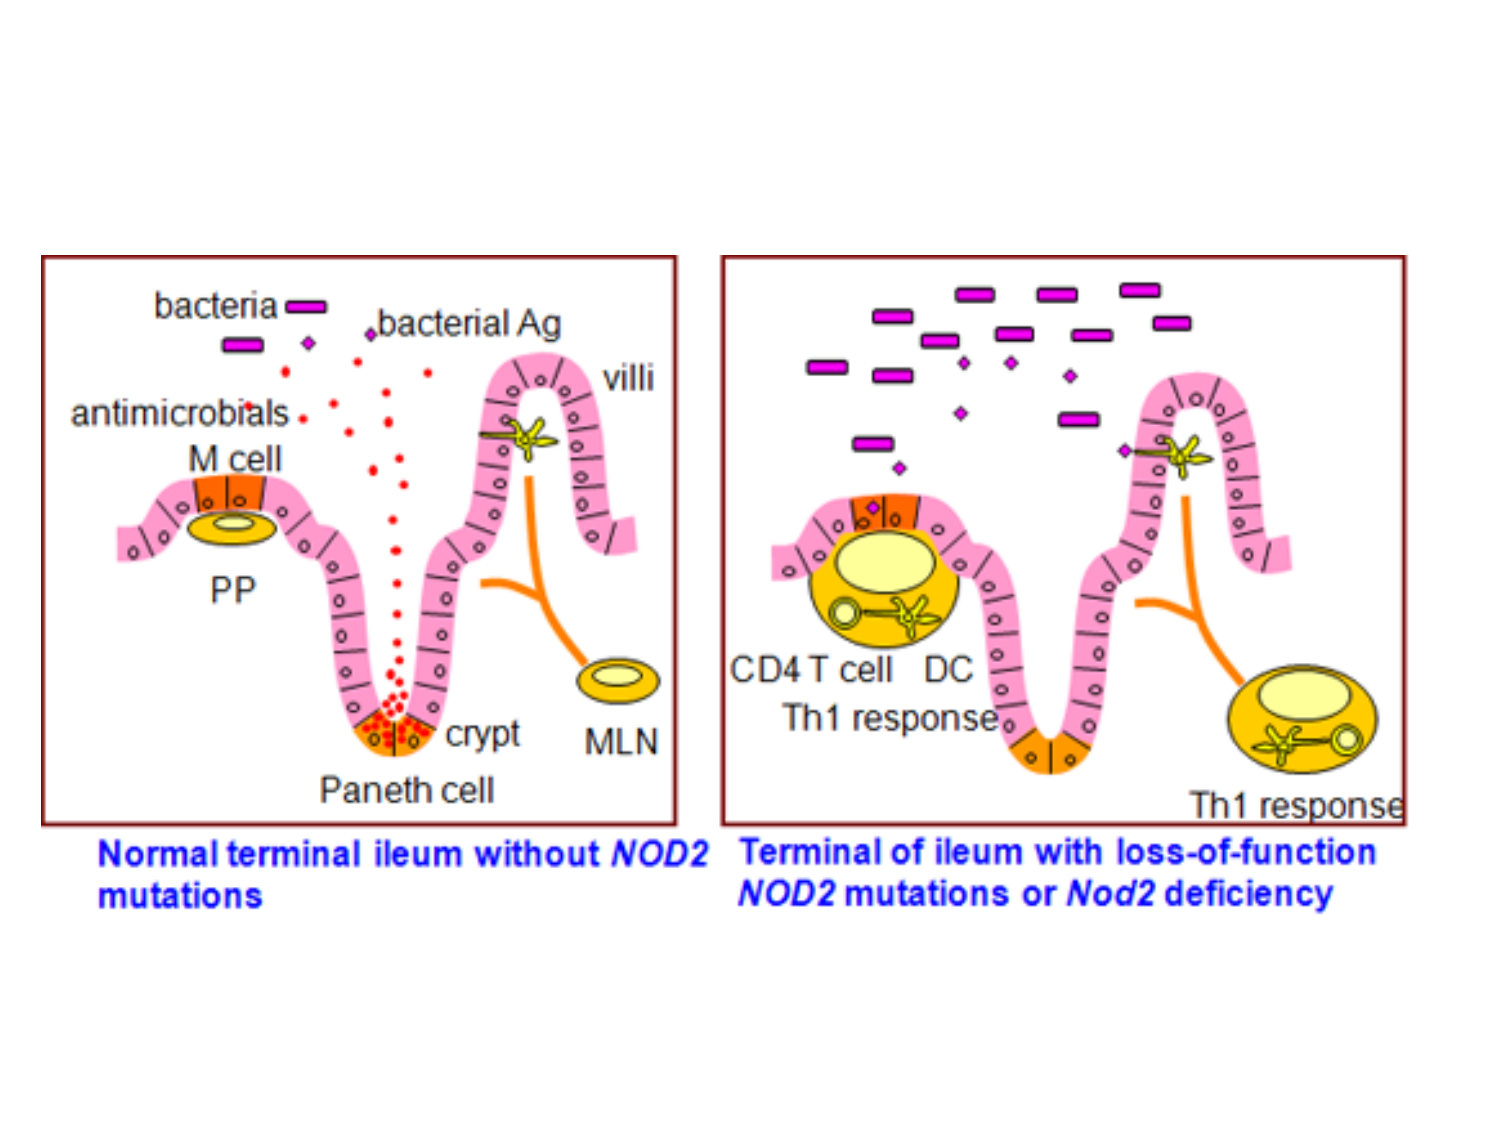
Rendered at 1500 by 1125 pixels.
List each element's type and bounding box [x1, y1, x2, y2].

picture [40, 255, 1429, 935]
